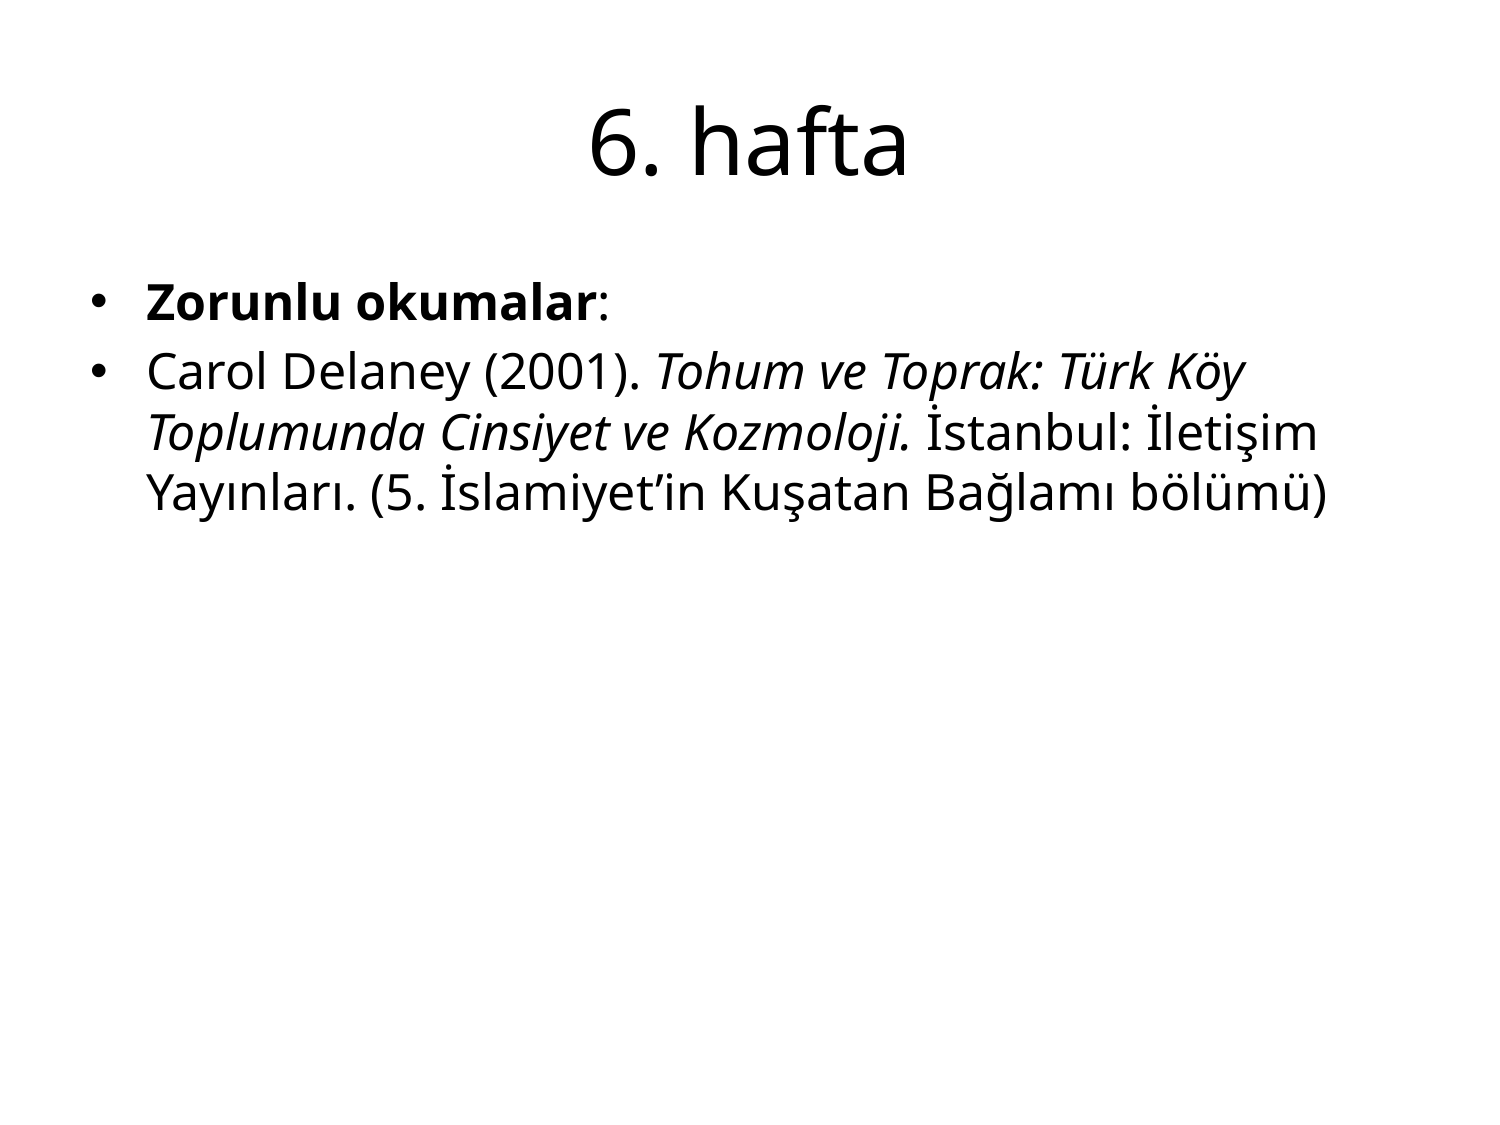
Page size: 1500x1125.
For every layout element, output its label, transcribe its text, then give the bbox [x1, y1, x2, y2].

list Zorunlu okumalar: Carol Delaney (2001). Tohum ve Toprak: Türk Köy Toplumunda Cinsiyet ve Kozmoloji. İstanbul: İletişim Yayınları. (5. İslamiyet’in Kuşatan Bağlamı bölümü) [75, 262, 1425, 1005]
title 6. hafta [75, 45, 1425, 233]
